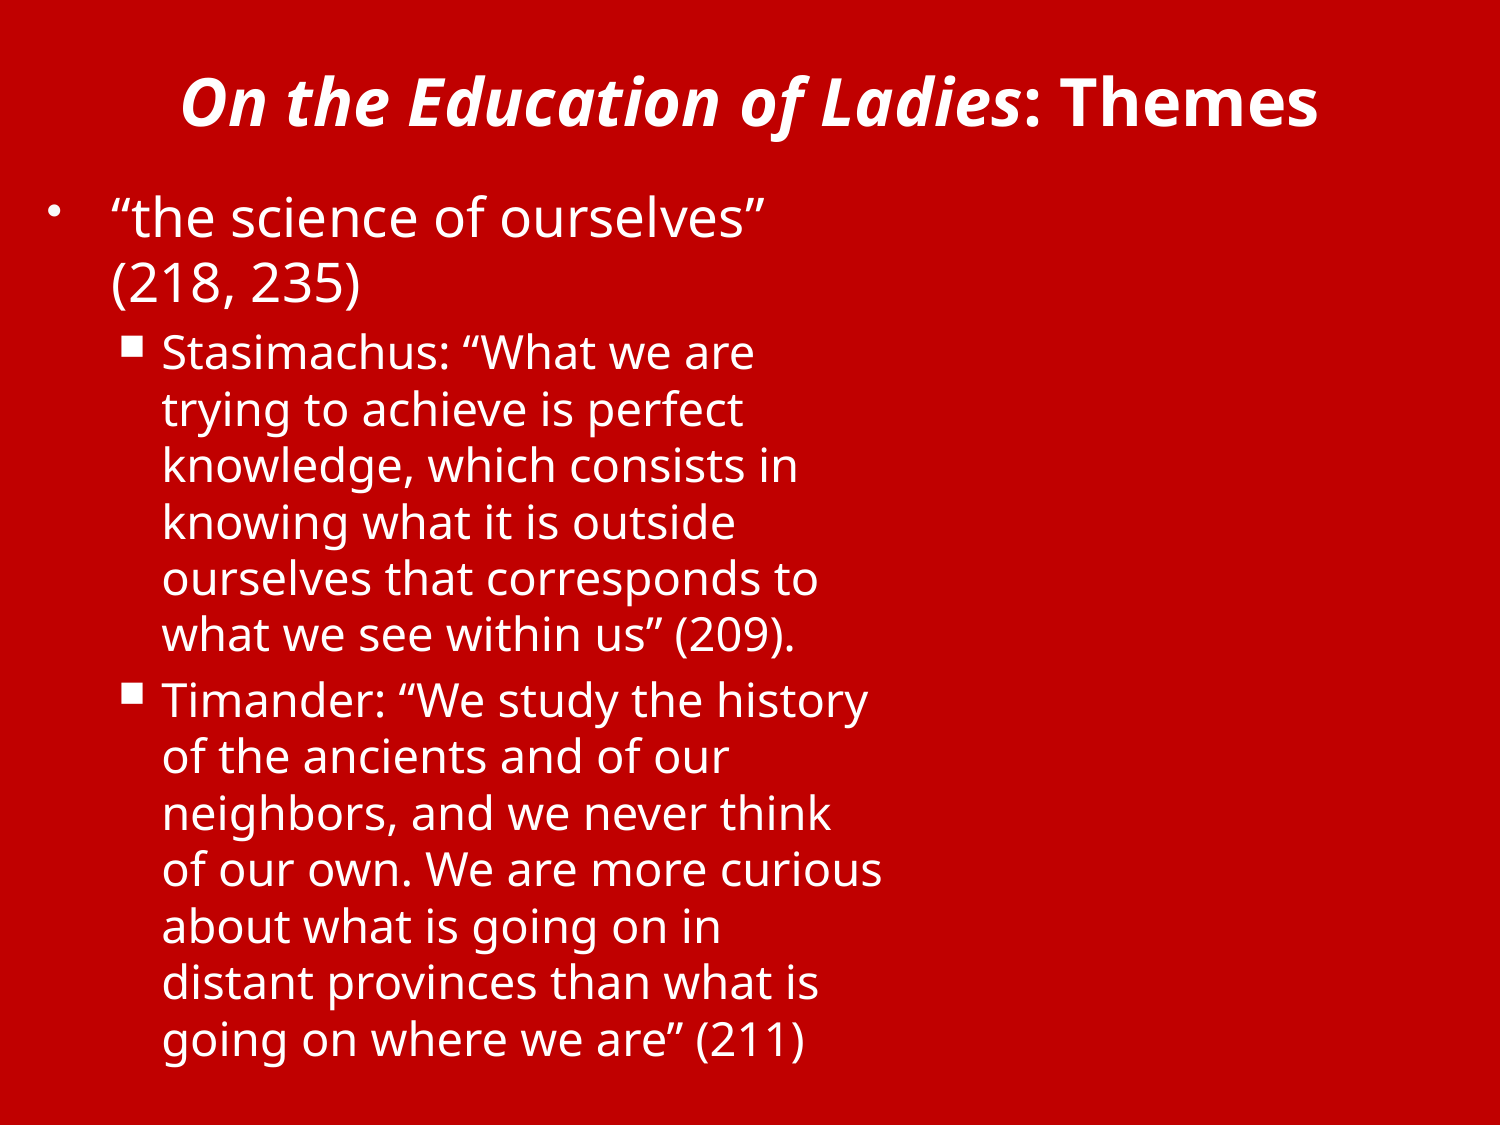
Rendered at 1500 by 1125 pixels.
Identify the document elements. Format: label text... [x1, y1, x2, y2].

list “the science of ourselves” (218, 235) Stasimachus: “What we are trying to achieve is perfect knowledge, which consists in knowing what it is outside ourselves that corresponds to what we see within us” (209). Timander: “We study the history of the ancients and of our neighbors, and we never think of our own. We are more curious about what is going on in distant provinces than what is going on where we are” (211) [12, 174, 900, 1088]
title On the Education of Ladies: Themes [75, 37, 1425, 163]
